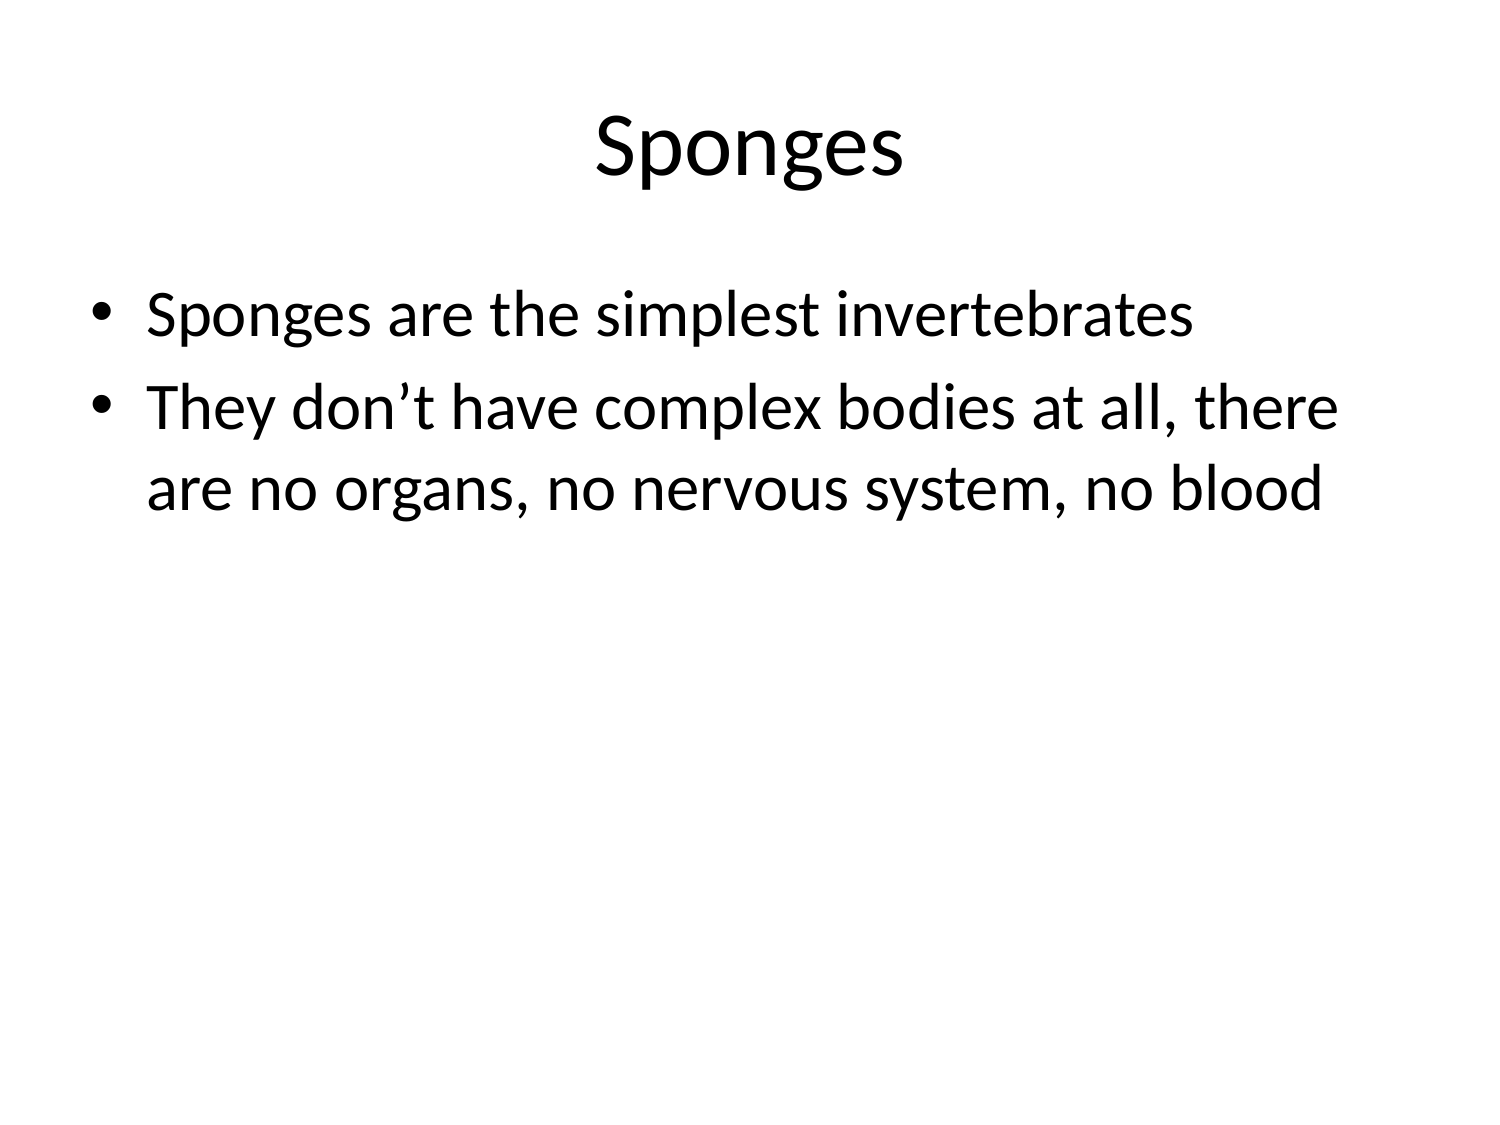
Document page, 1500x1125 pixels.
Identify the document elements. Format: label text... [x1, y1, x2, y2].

list Sponges are the simplest invertebrates They don’t have complex bodies at all, there are no organs, no nervous system, no blood [74, 262, 1426, 1006]
title Sponges [74, 44, 1426, 233]
